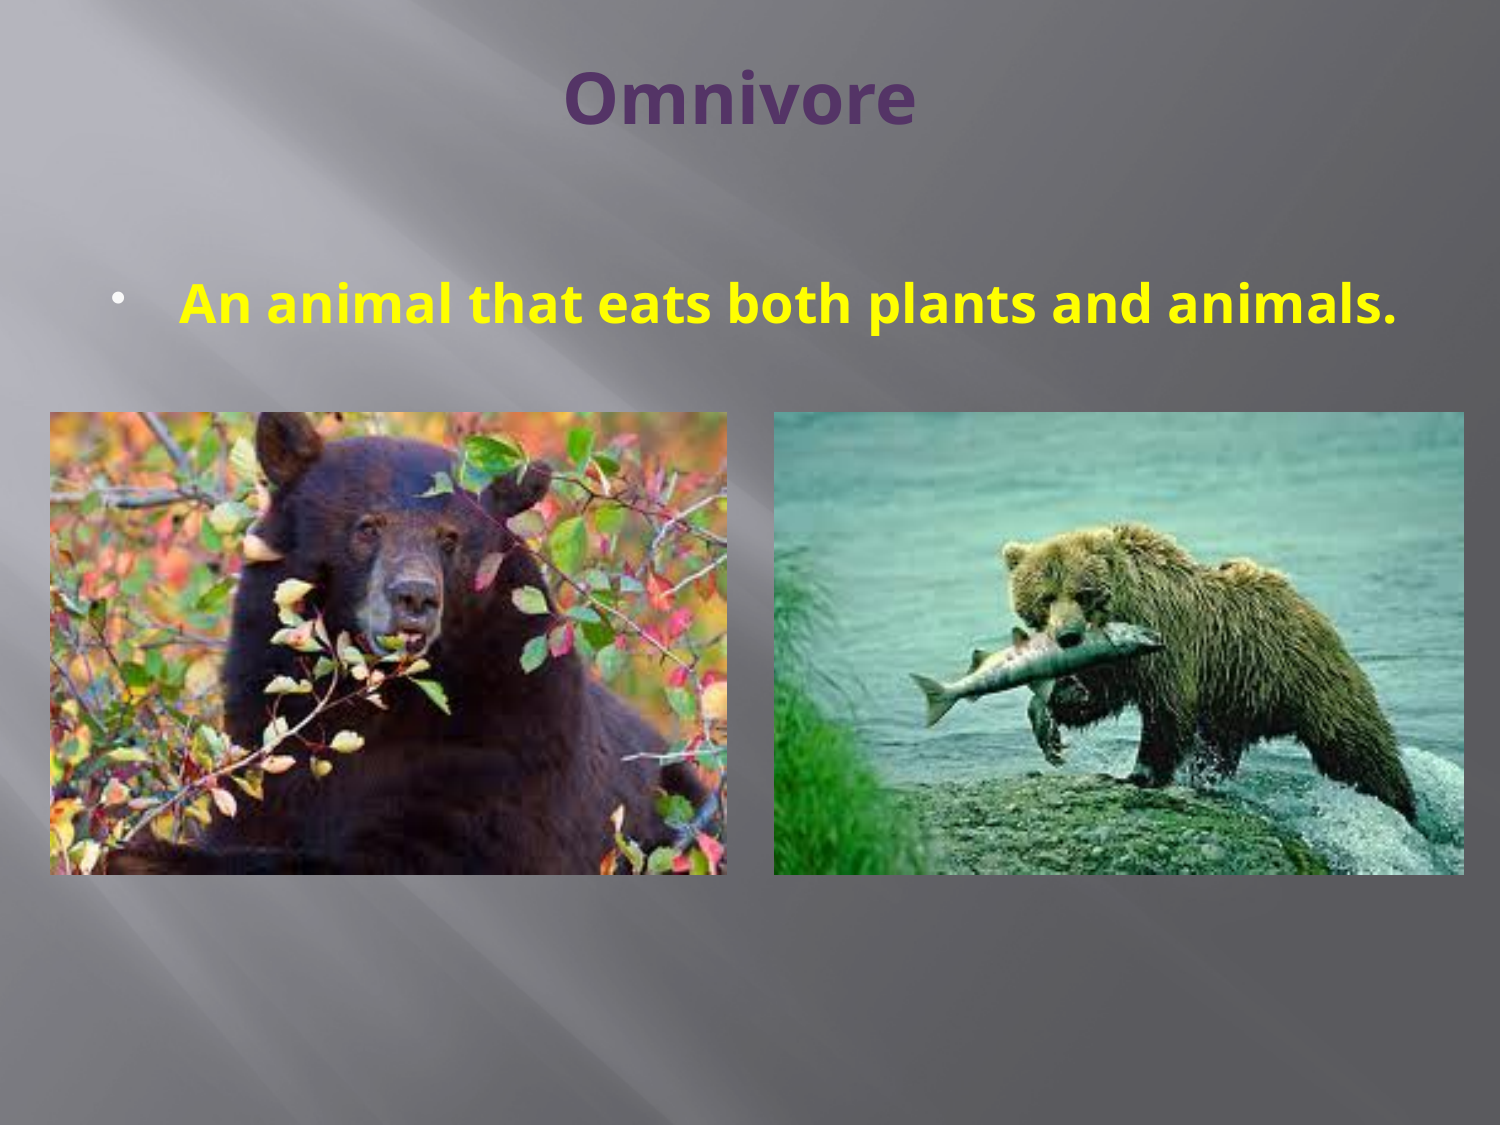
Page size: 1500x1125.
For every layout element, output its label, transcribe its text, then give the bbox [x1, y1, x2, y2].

list An animal that eats both plants and animals. [75, 262, 1425, 513]
title Omnivore [75, 45, 1425, 233]
picture [774, 412, 1464, 876]
picture [49, 412, 727, 876]
